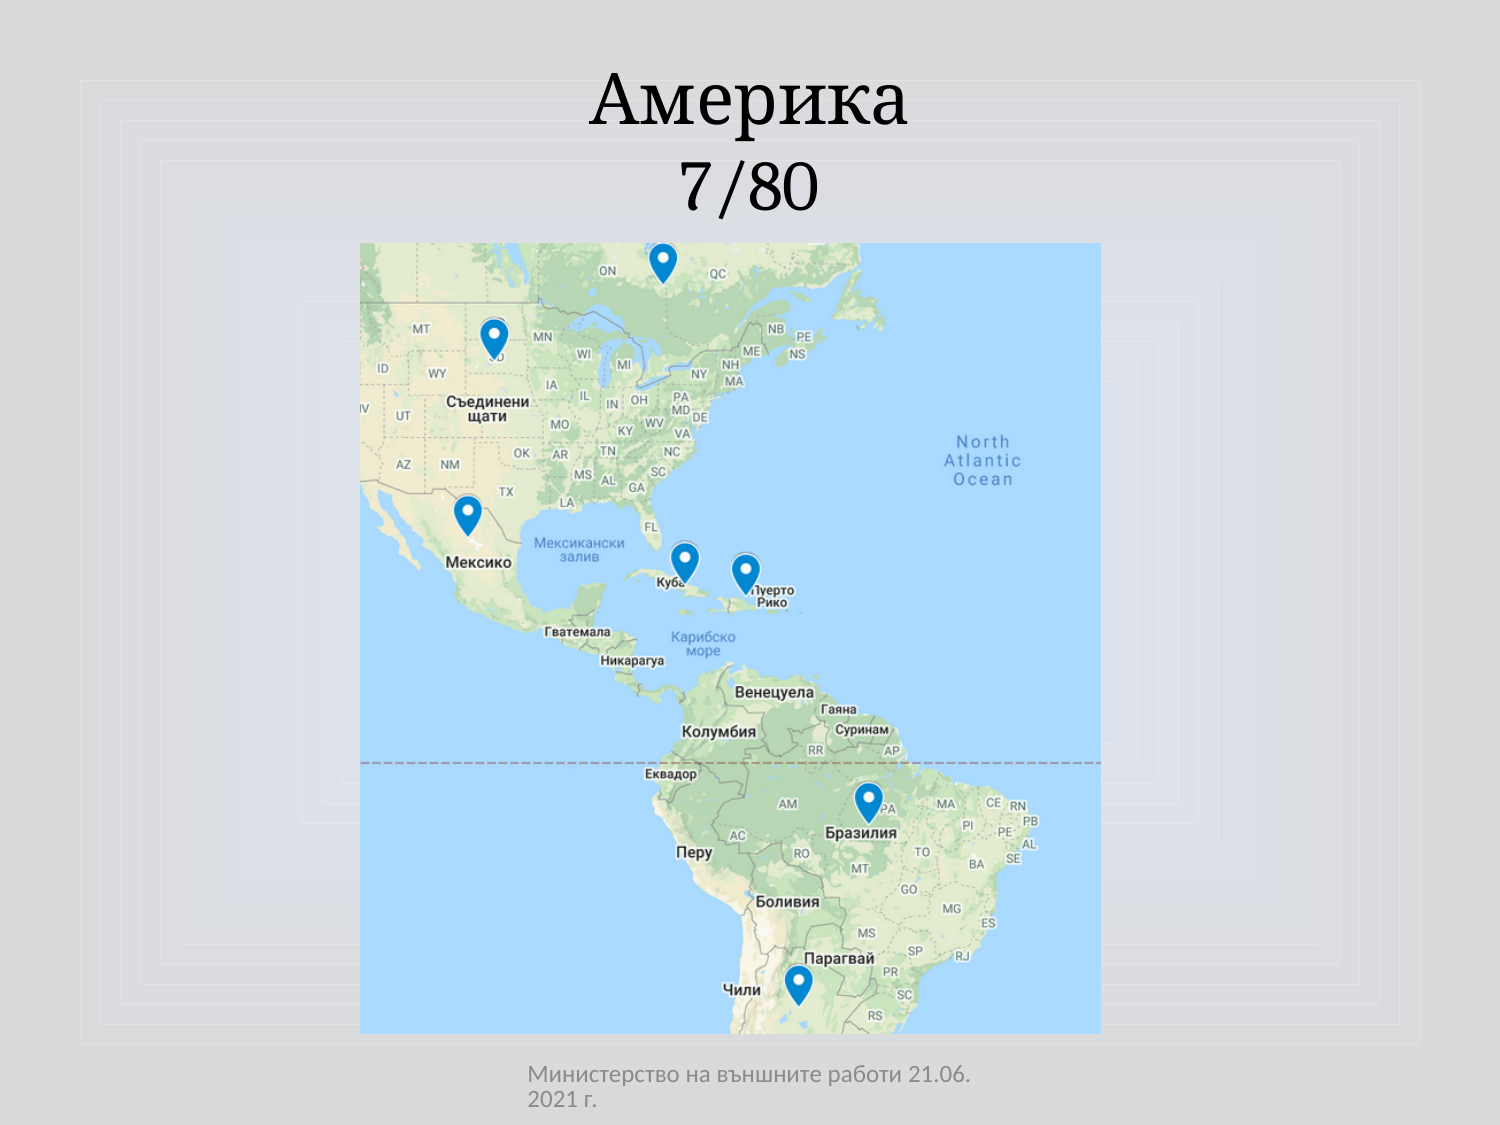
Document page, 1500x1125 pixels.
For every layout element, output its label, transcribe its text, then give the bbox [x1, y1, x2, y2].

footer Министерство на външните работи 21.06.2021 г. [512, 1042, 988, 1103]
title Америка 7/80 [75, 45, 1425, 233]
picture [359, 242, 1101, 1035]
